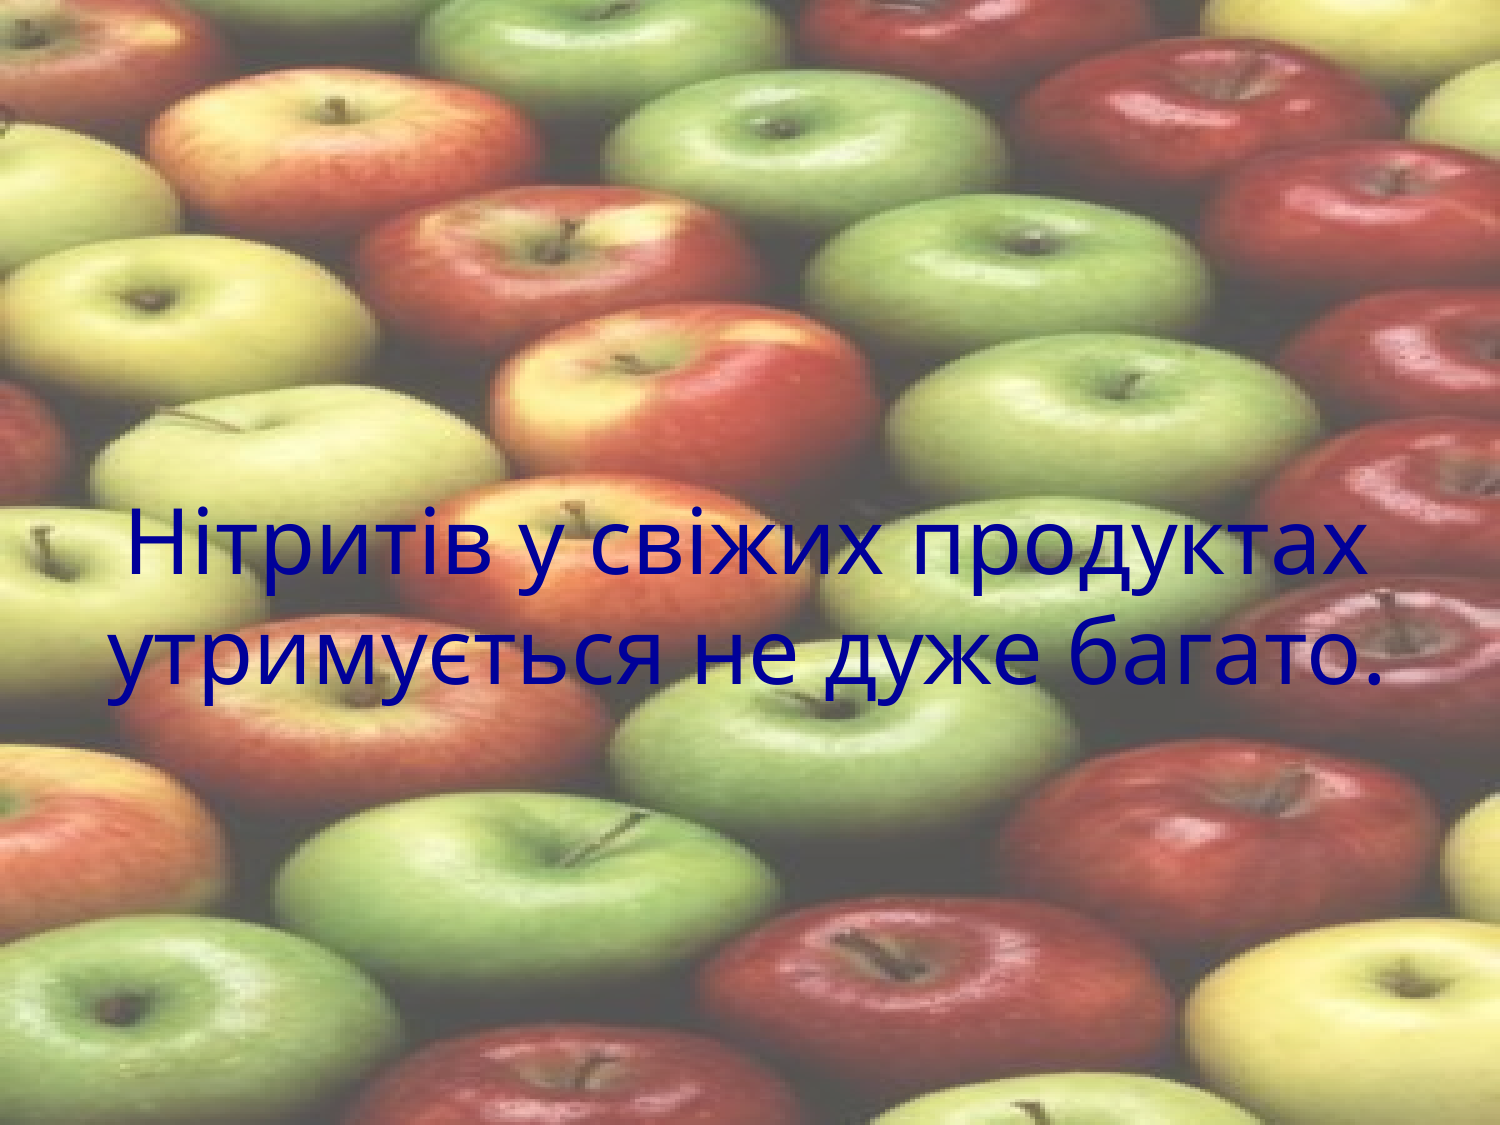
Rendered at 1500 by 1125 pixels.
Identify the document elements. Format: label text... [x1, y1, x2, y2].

title Нітритів у свіжих продуктах утримується не дуже багато. [58, 468, 1437, 717]
